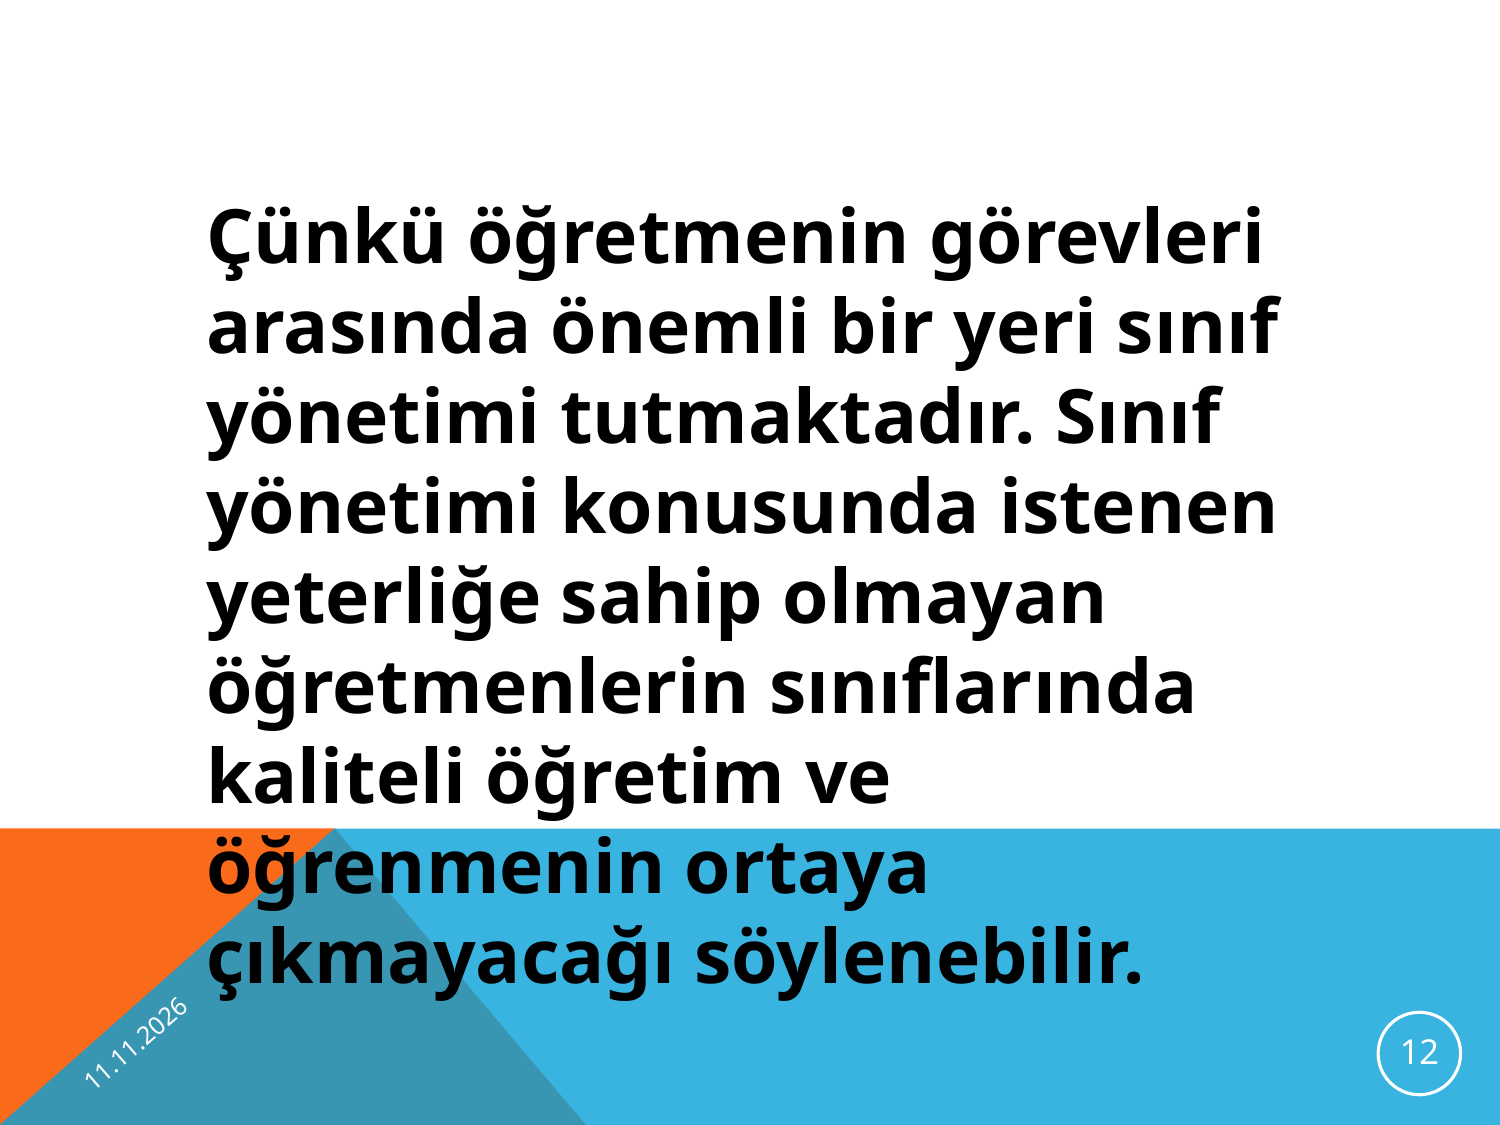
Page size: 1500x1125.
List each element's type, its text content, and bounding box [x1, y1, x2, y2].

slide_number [65, 849, 357, 1109]
list Çünkü öğretmenin görevleri arasında önemli bir yeri sınıf yönetimi tutmaktadır. Sınıf yönetimi konusunda istenen yeterliğe sahip olmayan öğretmenlerin sınıflarında kaliteli öğretim ve öğrenmenin ortaya çıkmayacağı söylenebilir. [135, 180, 1369, 768]
slide_number 12 [1376, 1010, 1463, 1097]
